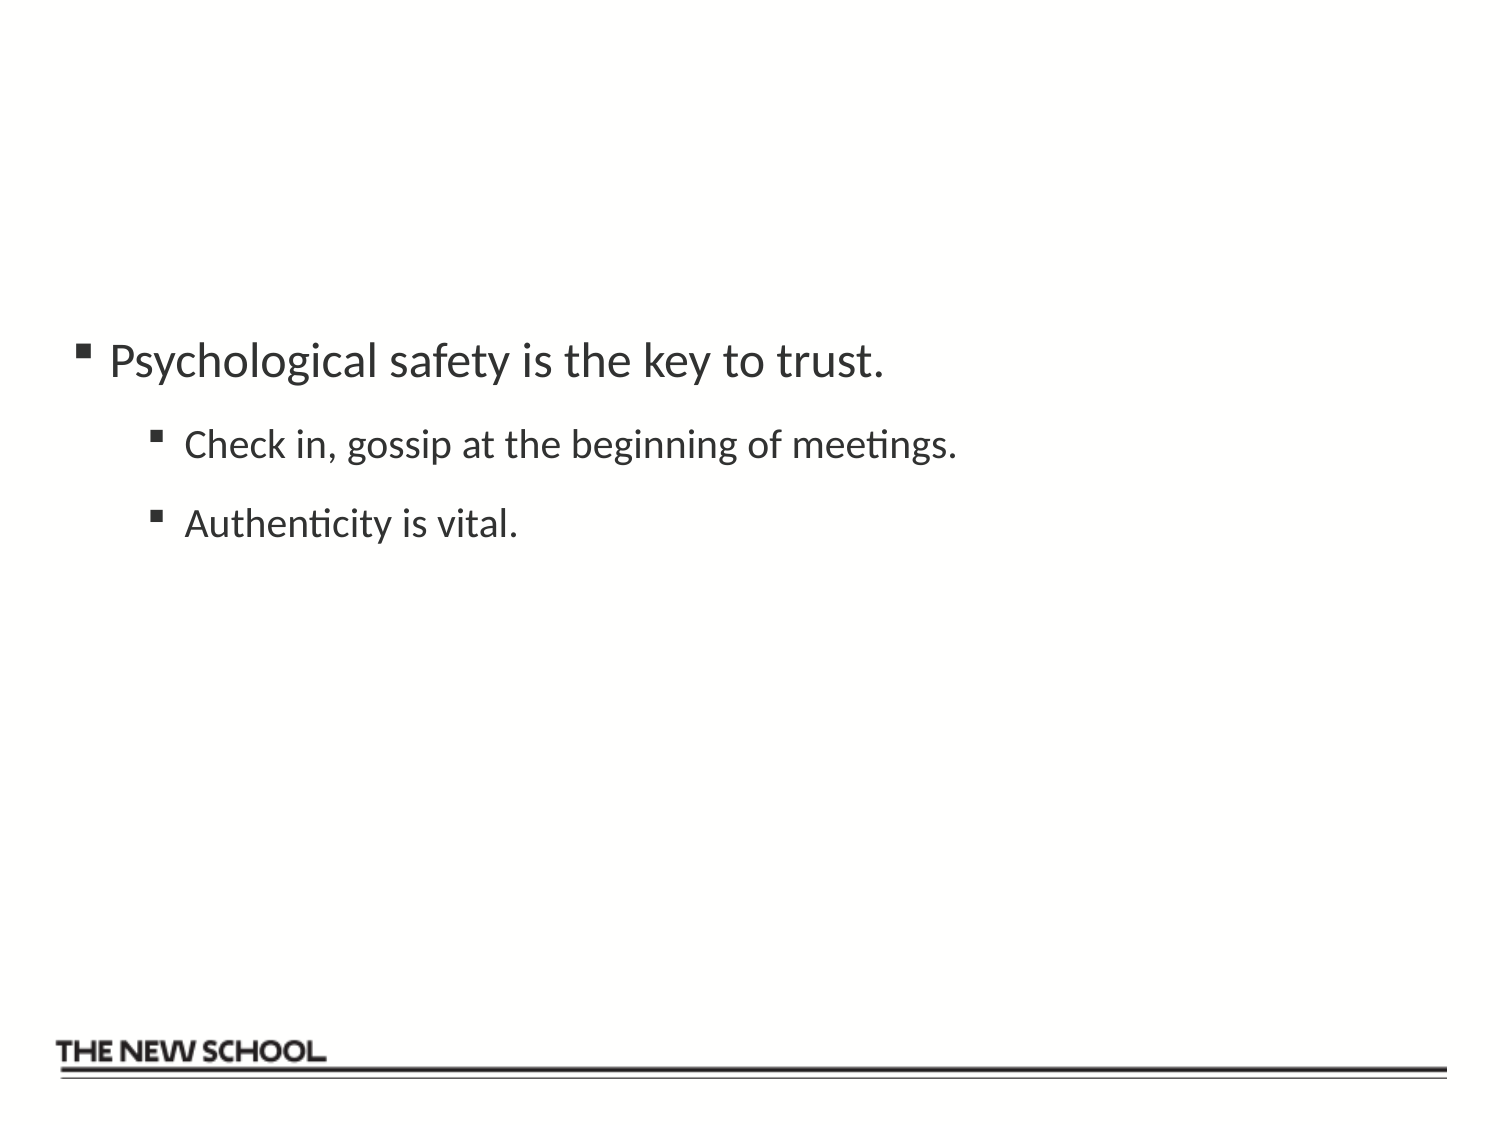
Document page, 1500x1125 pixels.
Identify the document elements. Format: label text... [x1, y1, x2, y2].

list Psychological safety is the key to trust. Check in, gossip at the beginning of meetings. Authenticity is vital. [57, 301, 1440, 1005]
